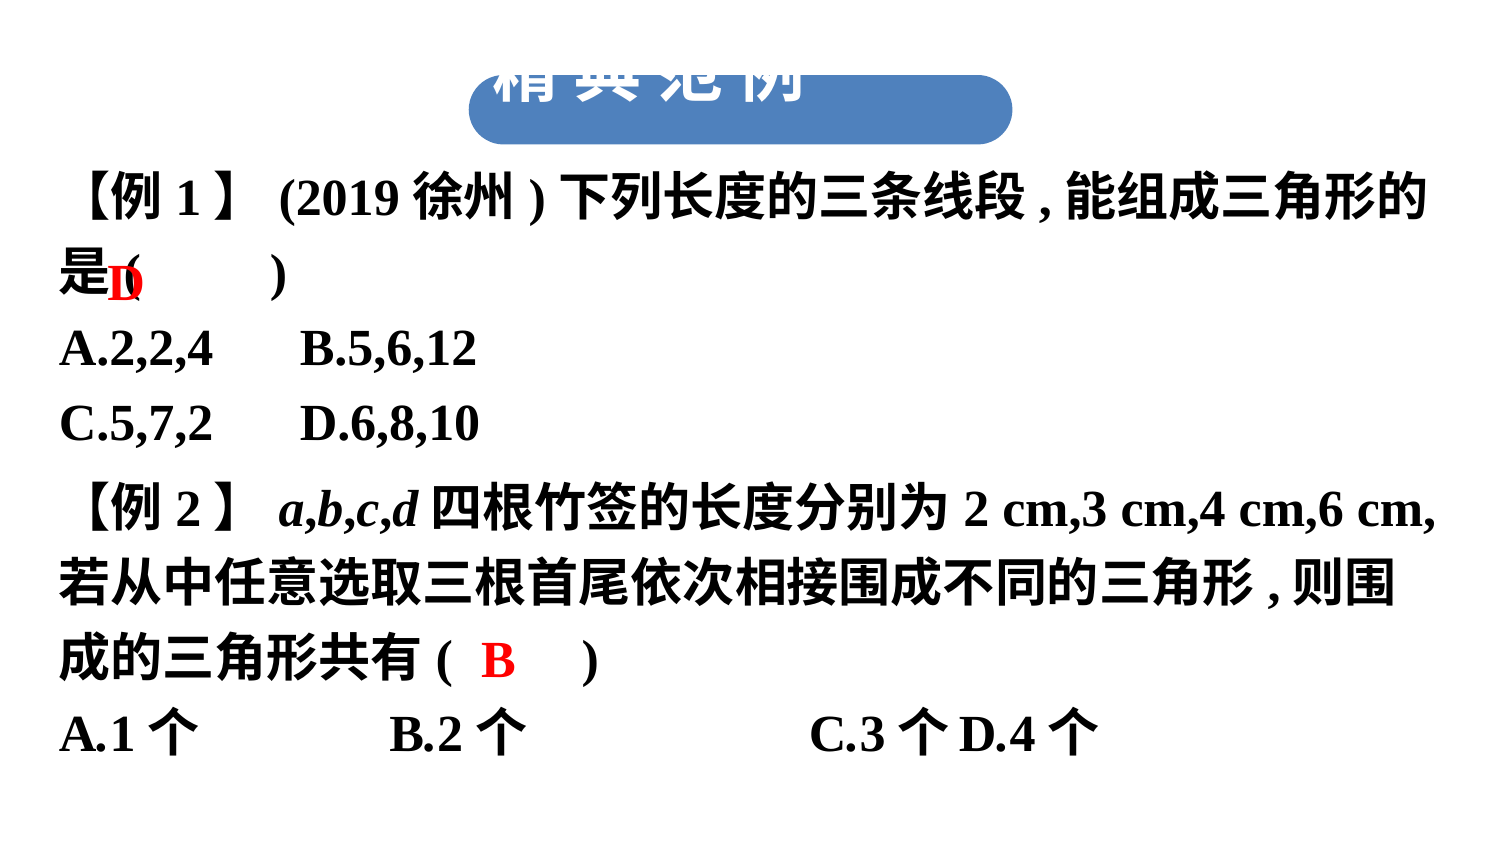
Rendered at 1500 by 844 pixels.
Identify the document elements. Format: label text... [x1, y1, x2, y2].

text_box D [95, 229, 157, 317]
text_box 【例1】(2019徐州)下列长度的三条线段,能组成三角形的是( ) A.2,2,4 B.5,6,12 C.5,7,2 D.6,8,10 [47, 145, 1455, 455]
text_box 精 典 范 例 [468, 75, 1013, 145]
text_box 【例2】a,b,c,d四根竹签的长度分别为2 cm,3 cm,4 cm,6 cm,若从中任意选取三根首尾依次相接围成不同的三角形,则围成的三角形共有( ) A.1个 B.2个 C.3个 D.4个 [47, 455, 1455, 843]
text_box B [469, 606, 528, 694]
